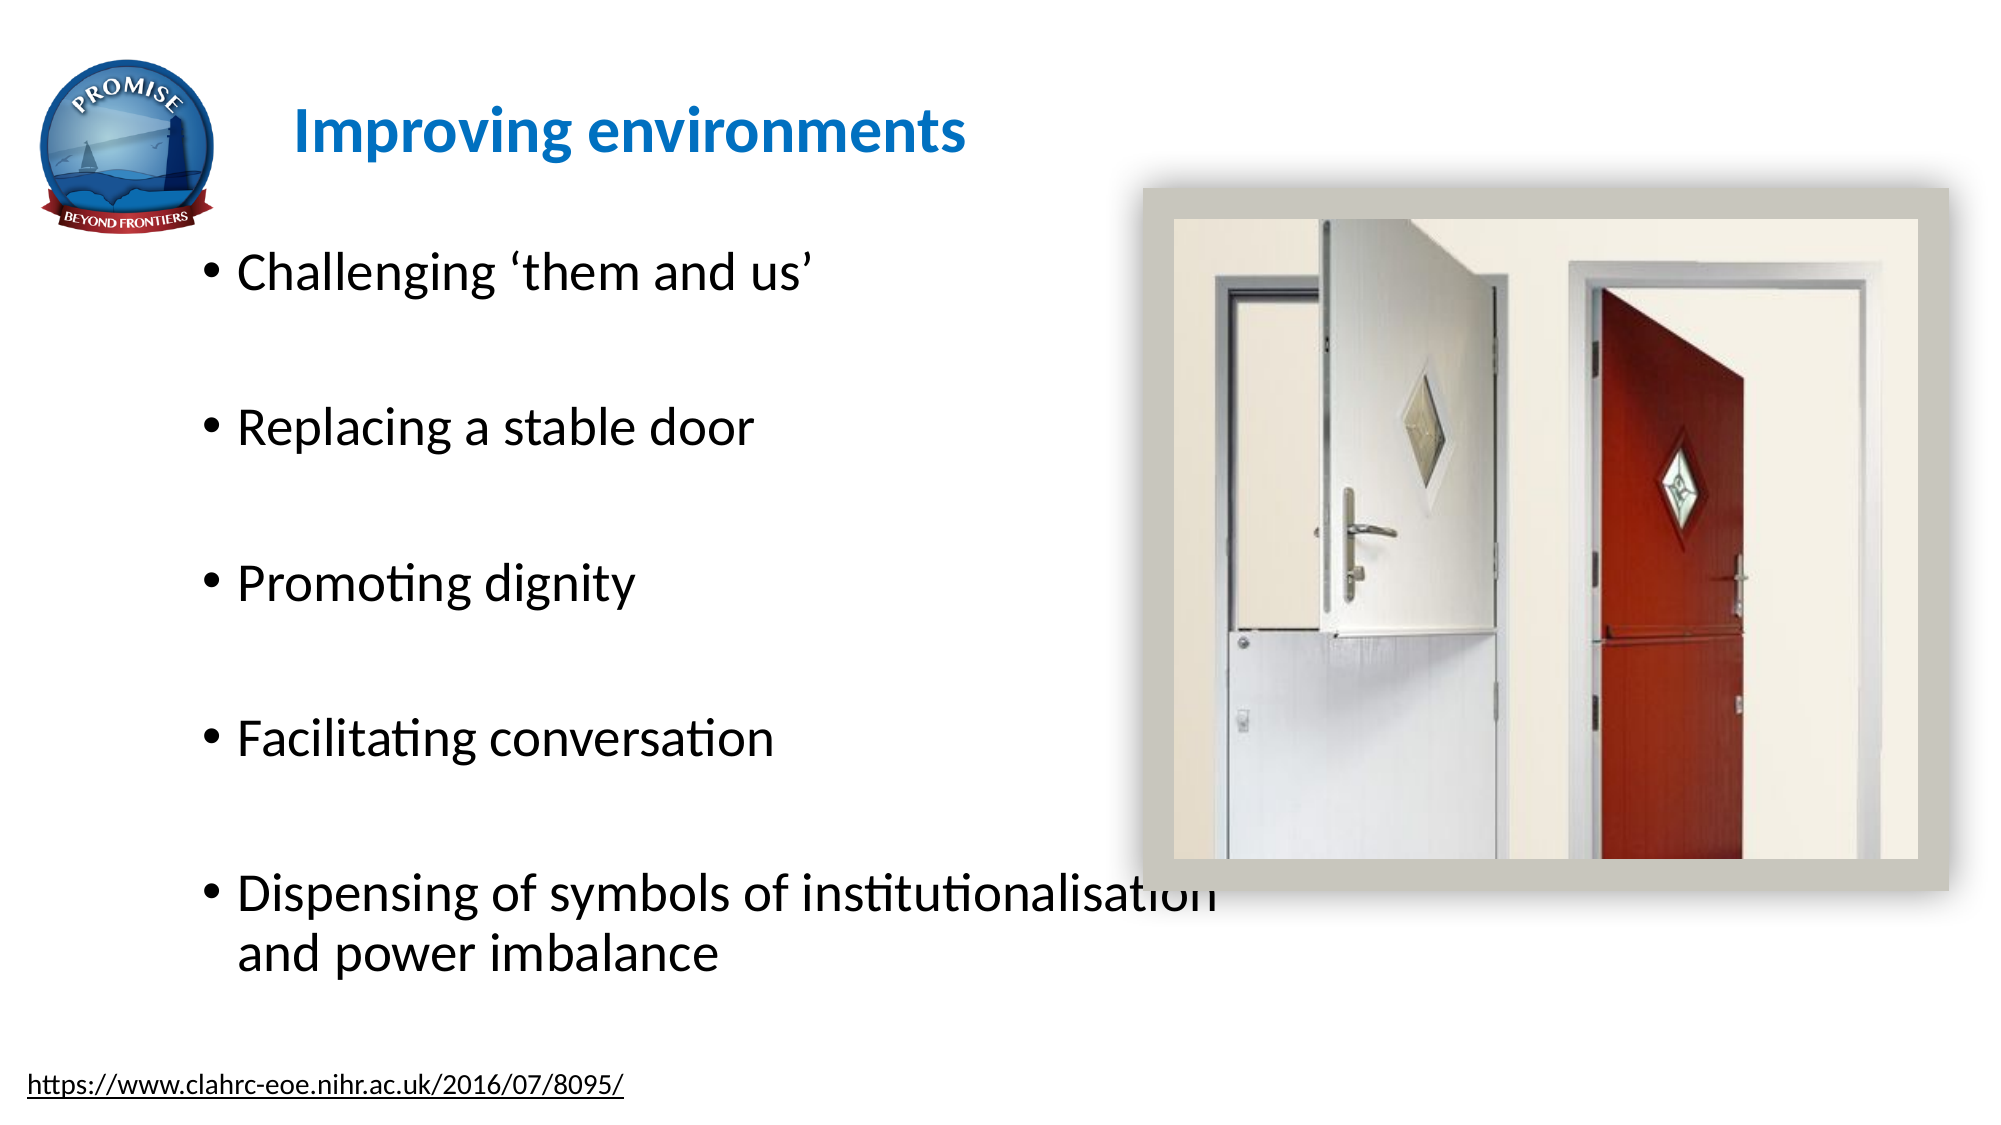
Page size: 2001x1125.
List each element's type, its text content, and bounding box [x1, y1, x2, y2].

text_box https://www.clahrc-eoe.nihr.ac.uk/2016/07/8095/ [12, 1058, 646, 1108]
list Challenging ‘them and us’ Replacing a stable door Promoting dignity Facilitating conversation Dispensing of symbols of institutionalisation and power imbalance [187, 235, 1236, 996]
title Improving environments [278, 16, 1564, 235]
picture [1174, 219, 1919, 860]
picture [38, 57, 216, 236]
